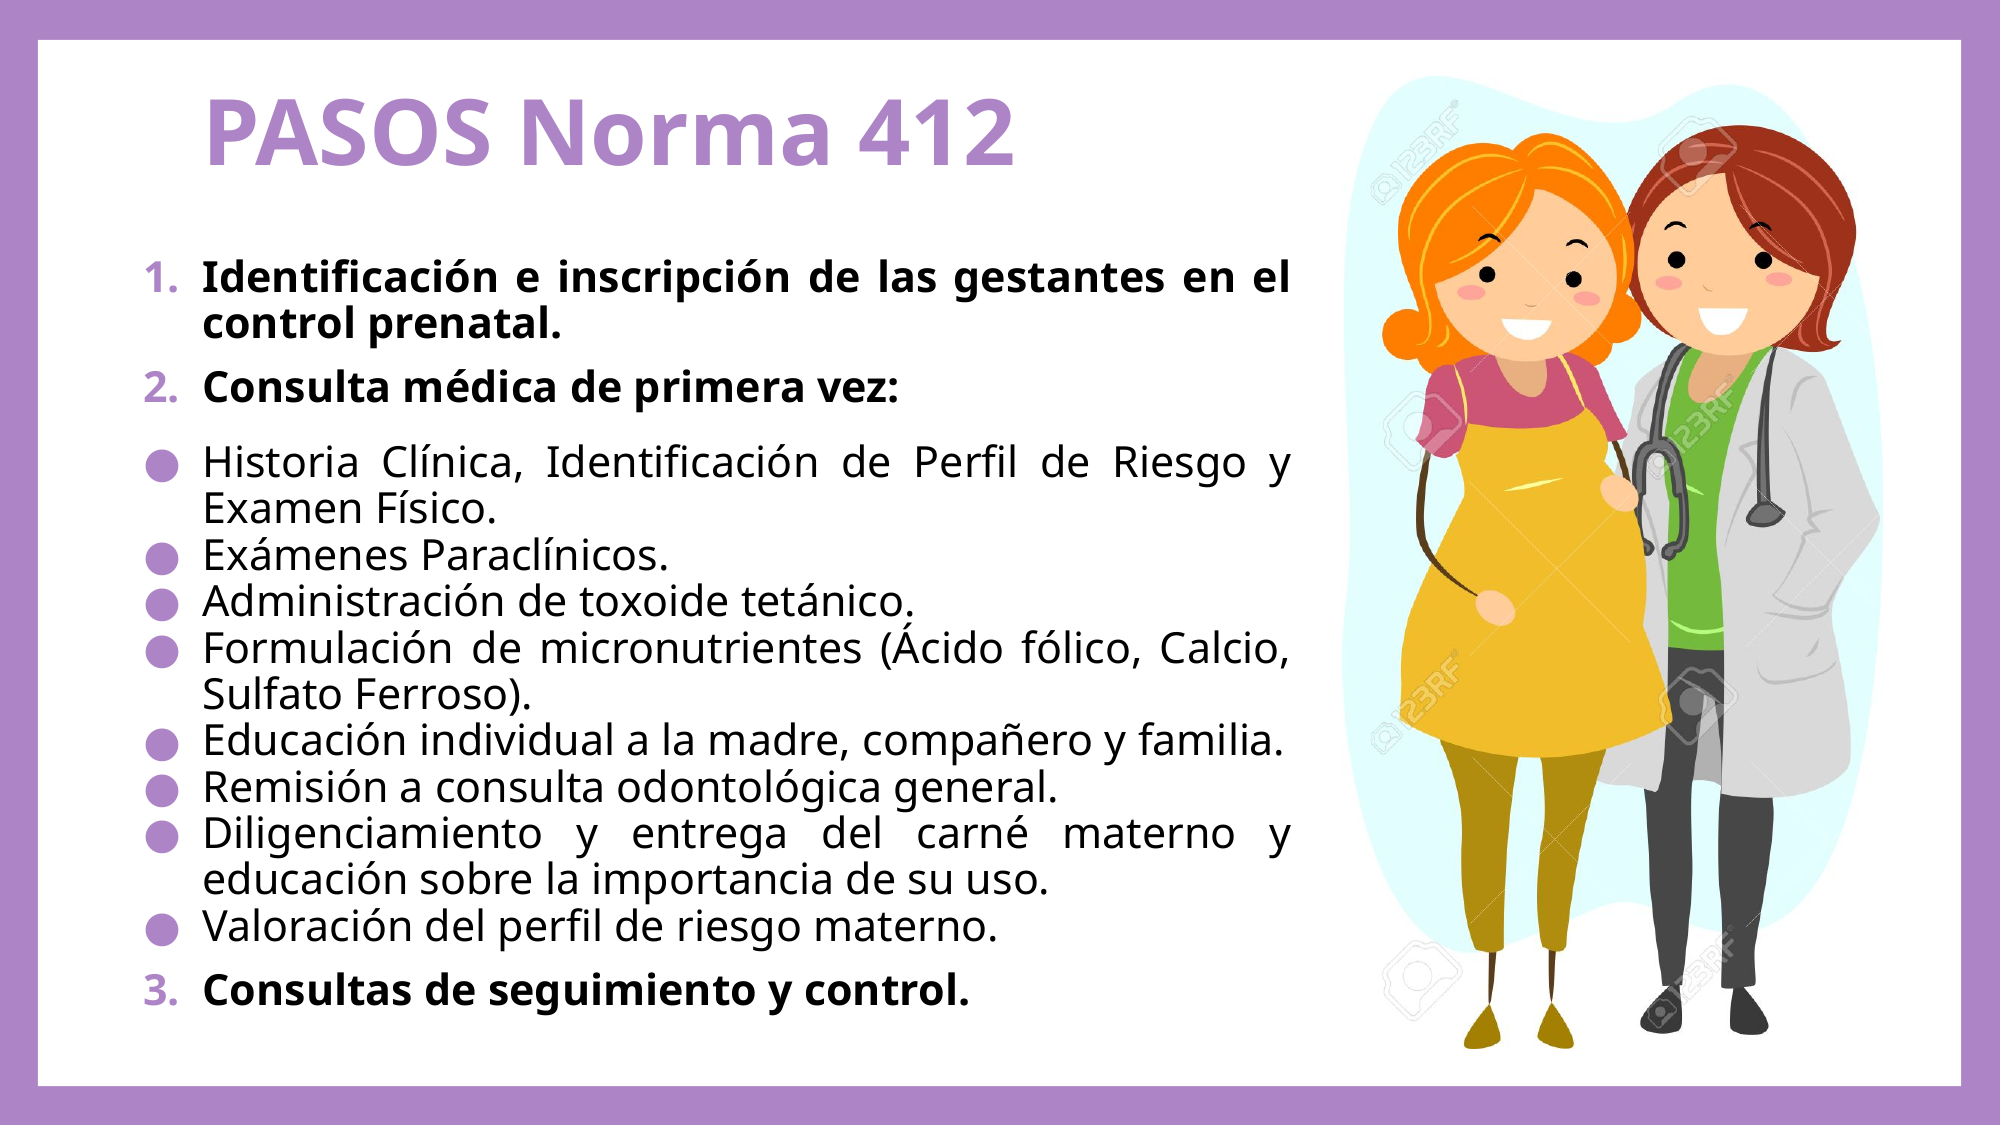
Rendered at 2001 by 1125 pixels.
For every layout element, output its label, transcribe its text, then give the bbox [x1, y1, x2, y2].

title PASOS Norma 412 [187, 24, 1808, 248]
list Identificación e inscripción de las gestantes en el control prenatal. Consulta médica de primera vez: Historia Clínica, Identificación de Perfil de Riesgo y Examen Físico. Exámenes Paraclínicos. Administración de toxoide tetánico. Formulación de micronutrientes (Ácido fólico, Calcio, Sulfato Ferroso). Educación individual a la madre, compañero y familia. Remisión a consulta odontológica general. Diligenciamiento y entrega del carné materno y educación sobre la importancia de su uso. Valoración del perfil de riesgo materno. Consultas de seguimiento y control. [117, 247, 1308, 1075]
picture [1341, 76, 1883, 1049]
